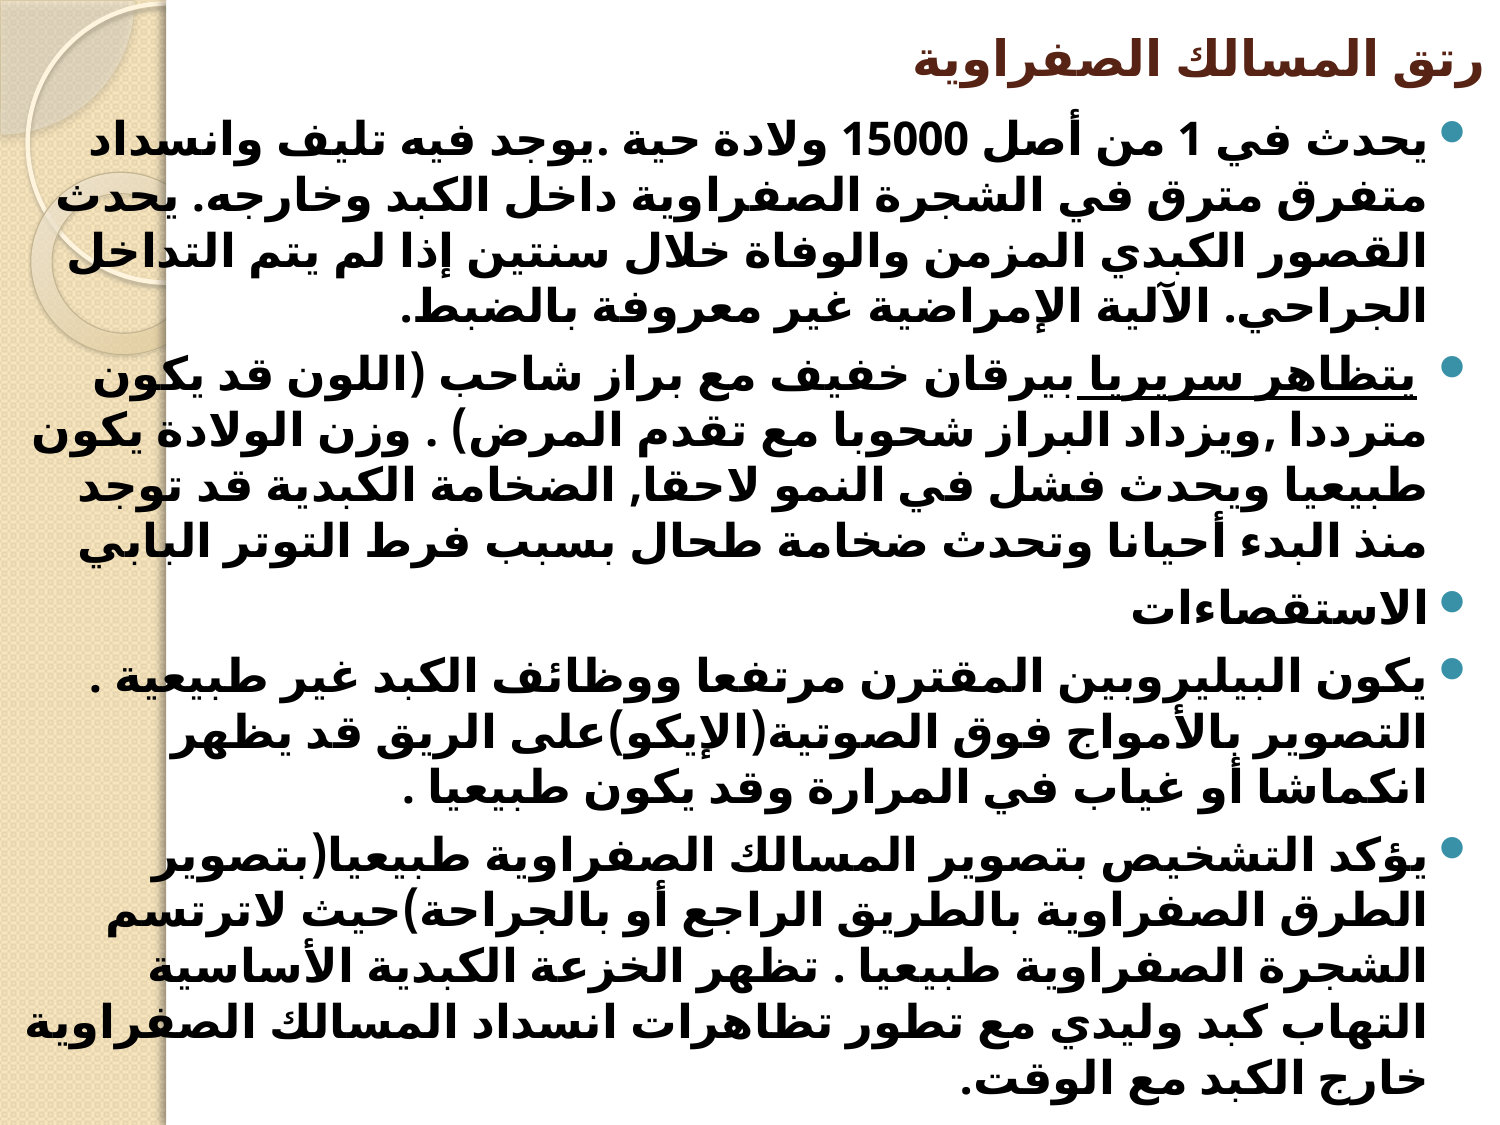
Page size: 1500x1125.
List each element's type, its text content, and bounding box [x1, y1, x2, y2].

list يحدث في 1 من أصل 15000 ولادة حية .يوجد فيه تليف وانسداد متفرق مترق في الشجرة الصفراوية داخل الكبد وخارجه. يحدث القصور الكبدي المزمن والوفاة خلال سنتين إذا لم يتم التداخل الجراحي. الآلية الإمراضية غير معروفة بالضبط. يتظاهر سريريا بيرقان خفيف مع براز شاحب (اللون قد يكون مترددا ,ويزداد البراز شحوبا مع تقدم المرض) . وزن الولادة يكون طبيعيا ويحدث فشل في النمو لاحقا, الضخامة الكبدية قد توجد منذ البدء أحيانا وتحدث ضخامة طحال بسبب فرط التوتر البابي الاستقصاءات يكون البيليروبين المقترن مرتفعا ووظائف الكبد غير طبيعية . التصوير بالأمواج فوق الصوتية(الإيكو)على الريق قد يظهر انكماشا أو غياب في المرارة وقد يكون طبيعيا . يؤكد التشخيص بتصوير المسالك الصفراوية طبيعيا(بتصوير الطرق الصفراوية بالطريق الراجع أو بالجراحة)حيث لاترتسم الشجرة الصفراوية طبيعيا . تظهر الخزعة الكبدية الأساسية التهاب كبد وليدي مع تطور تظاهرات انسداد المسالك الصفراوية خارج الكبد مع الوقت. [0, 101, 1500, 1125]
title رتق المسالك الصفراوية [0, 0, 1500, 101]
